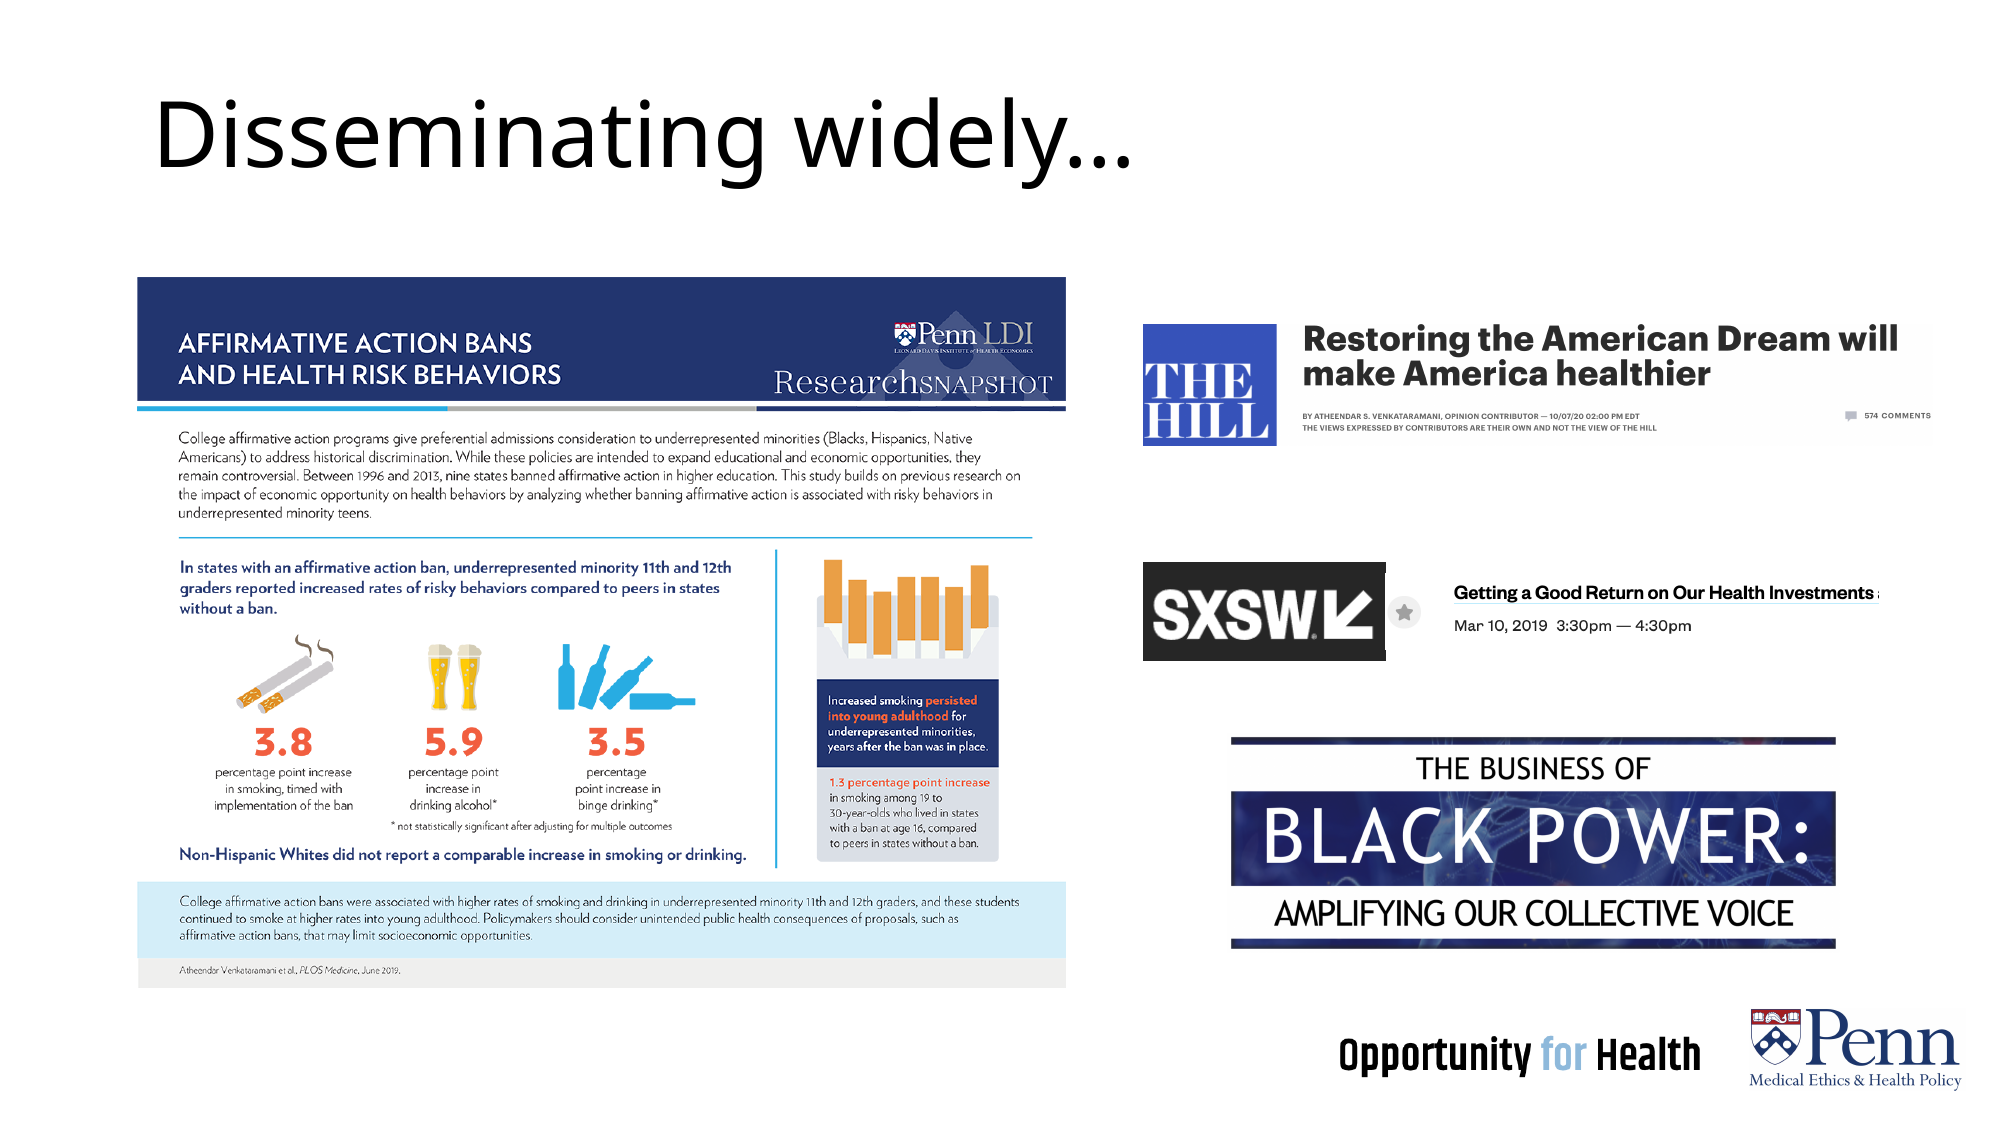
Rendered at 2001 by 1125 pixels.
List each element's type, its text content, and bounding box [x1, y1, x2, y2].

picture [1325, 1021, 1713, 1091]
picture [1143, 324, 1934, 446]
picture [1143, 562, 1879, 661]
picture [137, 277, 1066, 988]
title Disseminating widely… [137, 29, 1863, 247]
picture [1749, 1008, 1966, 1091]
picture [1227, 733, 1840, 953]
